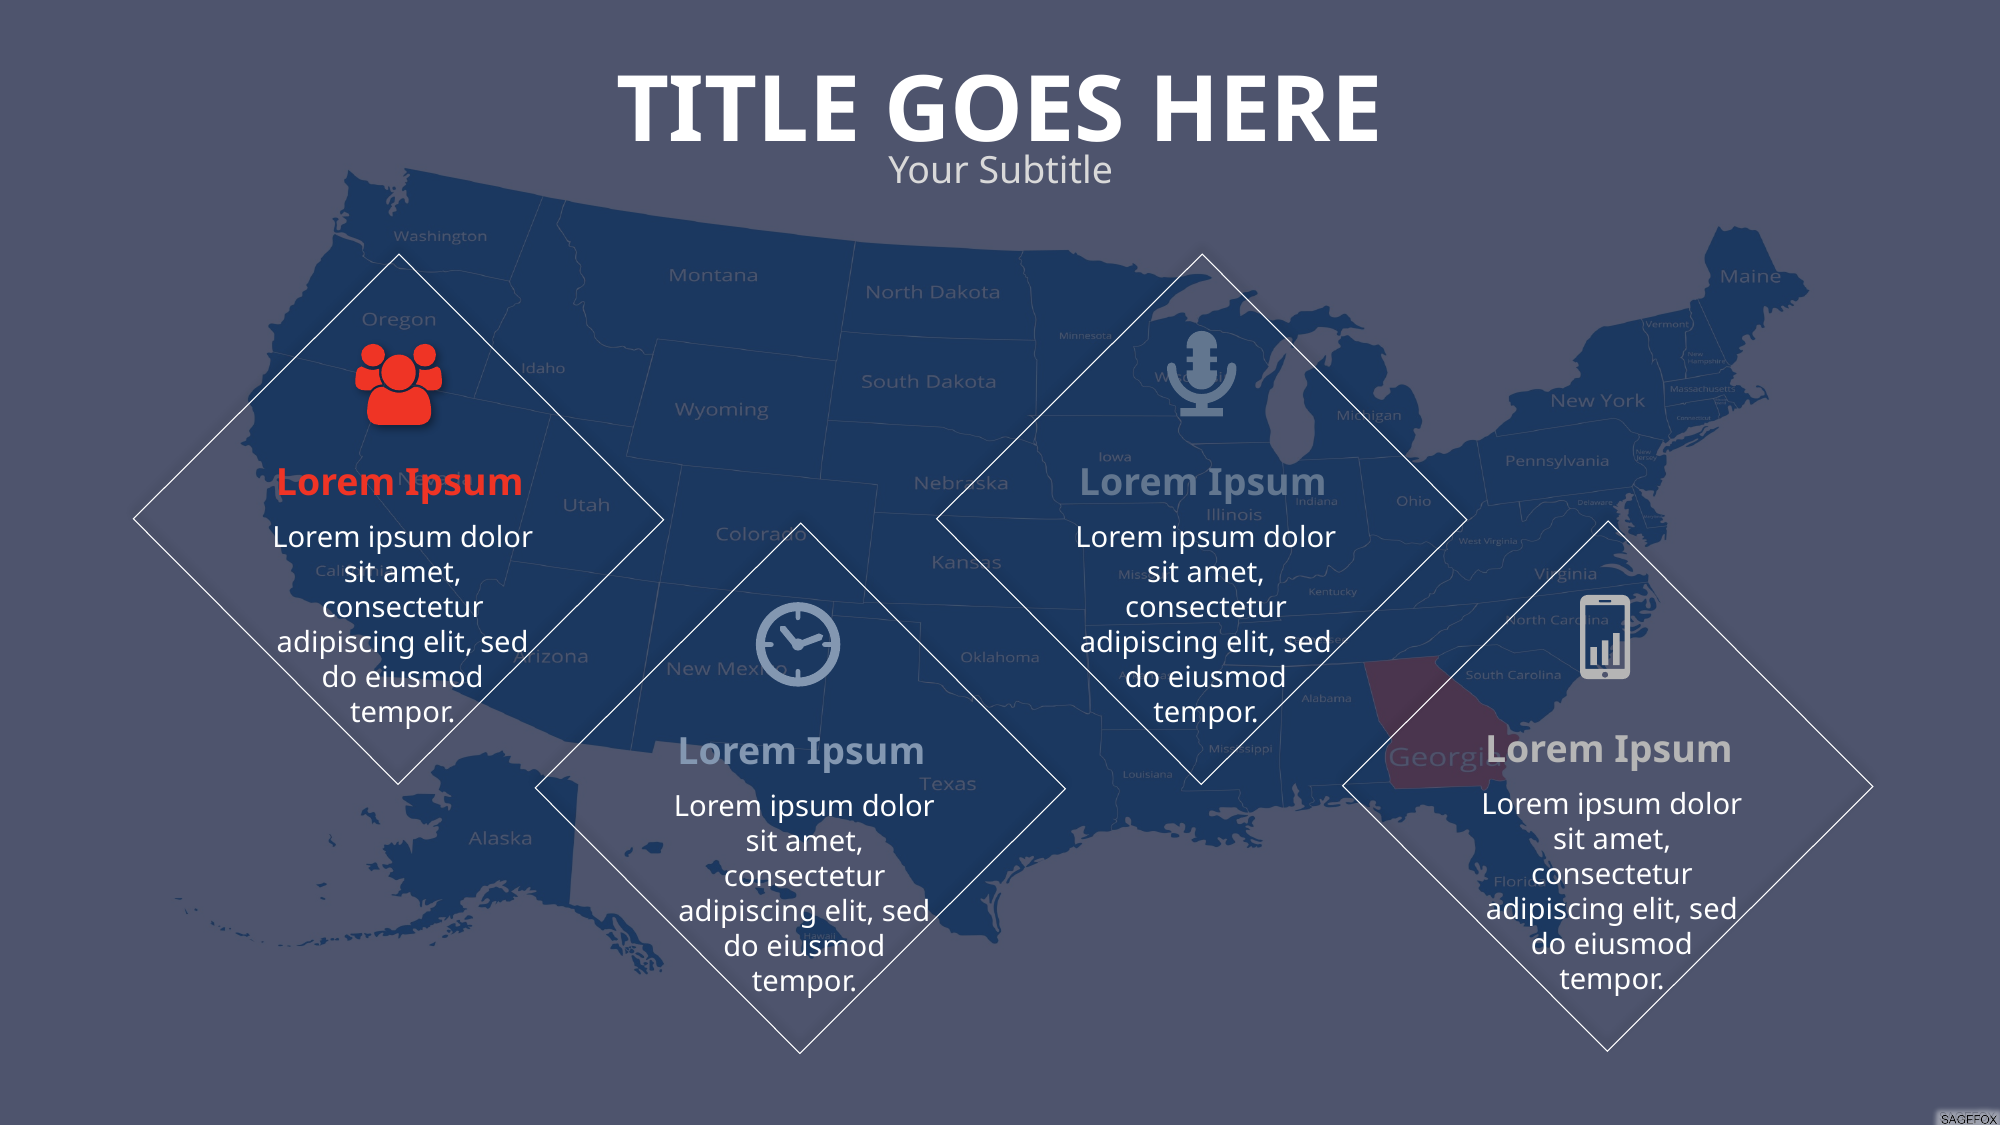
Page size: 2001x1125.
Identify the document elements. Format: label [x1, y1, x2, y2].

text_box [1083, 668, 1320, 786]
text_box [651, 719, 952, 937]
text_box [280, 668, 517, 786]
text_box [249, 450, 550, 668]
text_box [755, 602, 841, 687]
text_box [1052, 450, 1353, 668]
text_box [548, 42, 1452, 199]
text_box [1167, 330, 1237, 417]
text_box [682, 937, 919, 1055]
text_box [1341, 519, 1875, 903]
text_box [1580, 594, 1631, 679]
text_box [935, 252, 1469, 637]
text_box [1489, 935, 1726, 1053]
text_box [1458, 717, 1759, 935]
text_box [131, 252, 666, 637]
picture [1938, 1114, 1999, 1125]
text_box [355, 343, 442, 425]
text_box [533, 521, 1067, 906]
